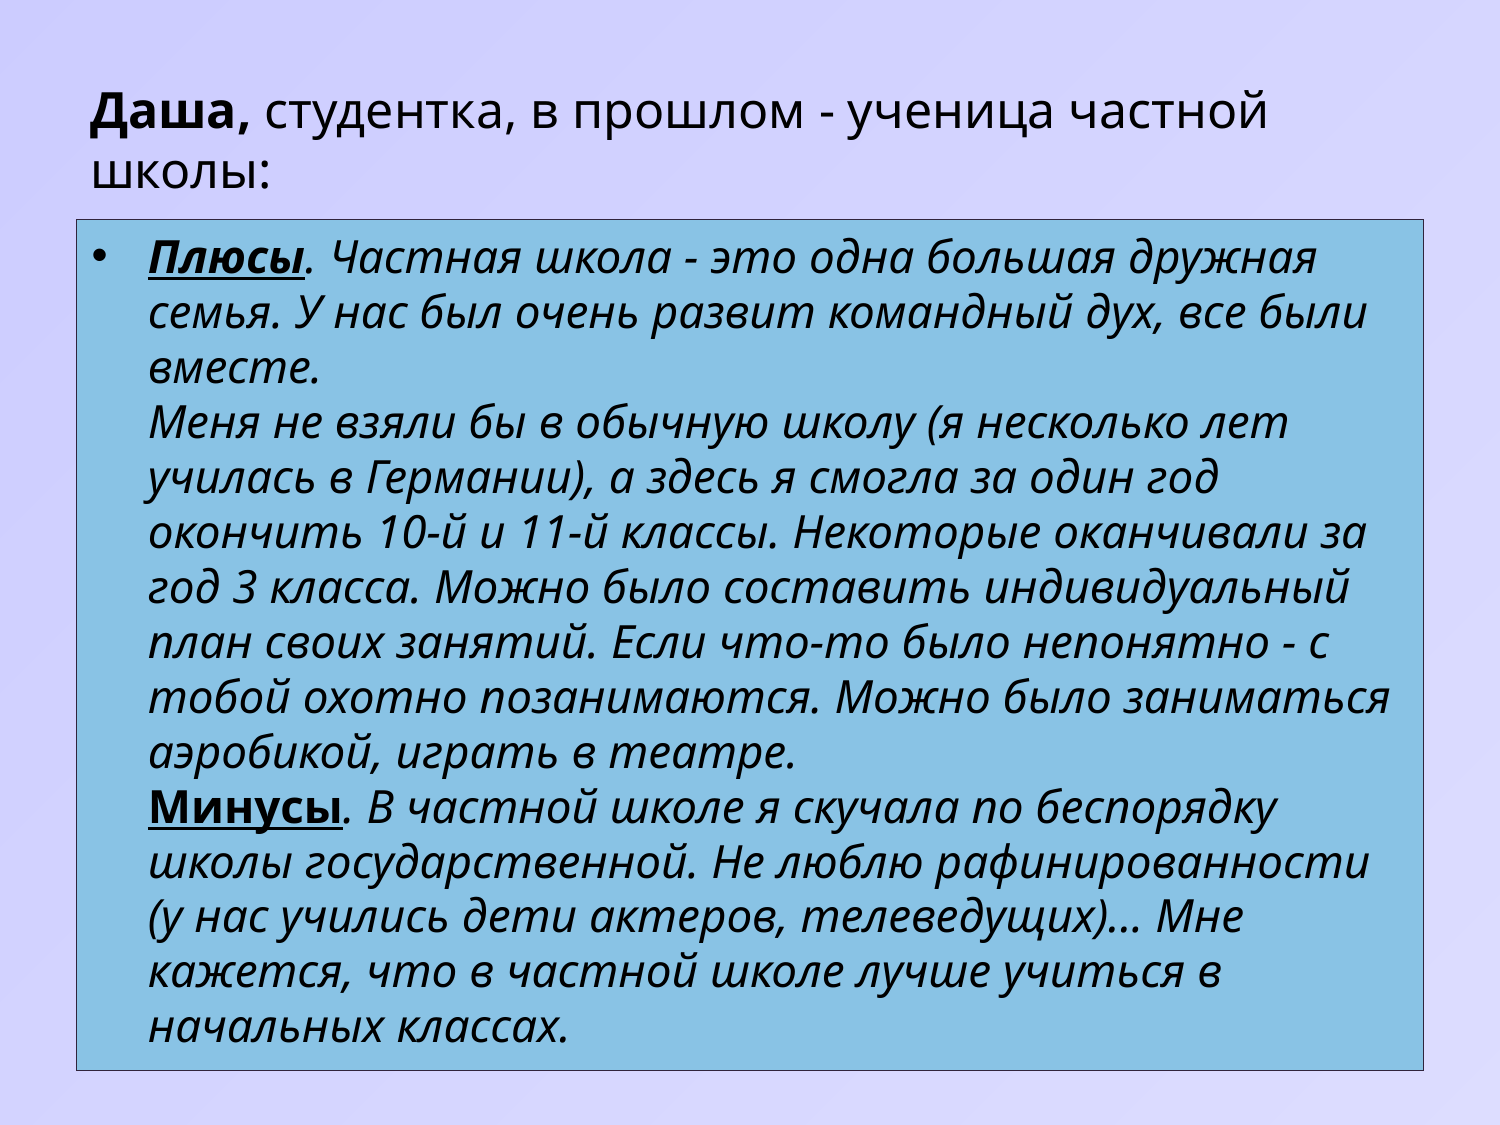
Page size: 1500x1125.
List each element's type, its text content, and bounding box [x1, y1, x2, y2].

title Даша, студентка, в прошлом - ученица частной школы: [75, 45, 1425, 233]
list Плюсы. Частная школа - это одна большая дружная семья. У нас был очень развит командный дух, все были вместе. Меня не взяли бы в обычную школу (я несколько лет училась в Германии), а здесь я смогла за один год окончить 10-й и 11-й классы. Некоторые оканчивали за год 3 класса. Можно было составить индивидуальный план своих занятий. Если что-то было непонятно - с тобой охотно позанимаются. Можно было заниматься аэробикой, играть в театре. Минусы. В частной школе я скучала по беспорядку школы государственной. Не люблю рафинированности (у нас учились дети актеров, телеведущих)... Мне кажется, что в частной школе лучше учиться в начальных классах. [76, 219, 1424, 1071]
